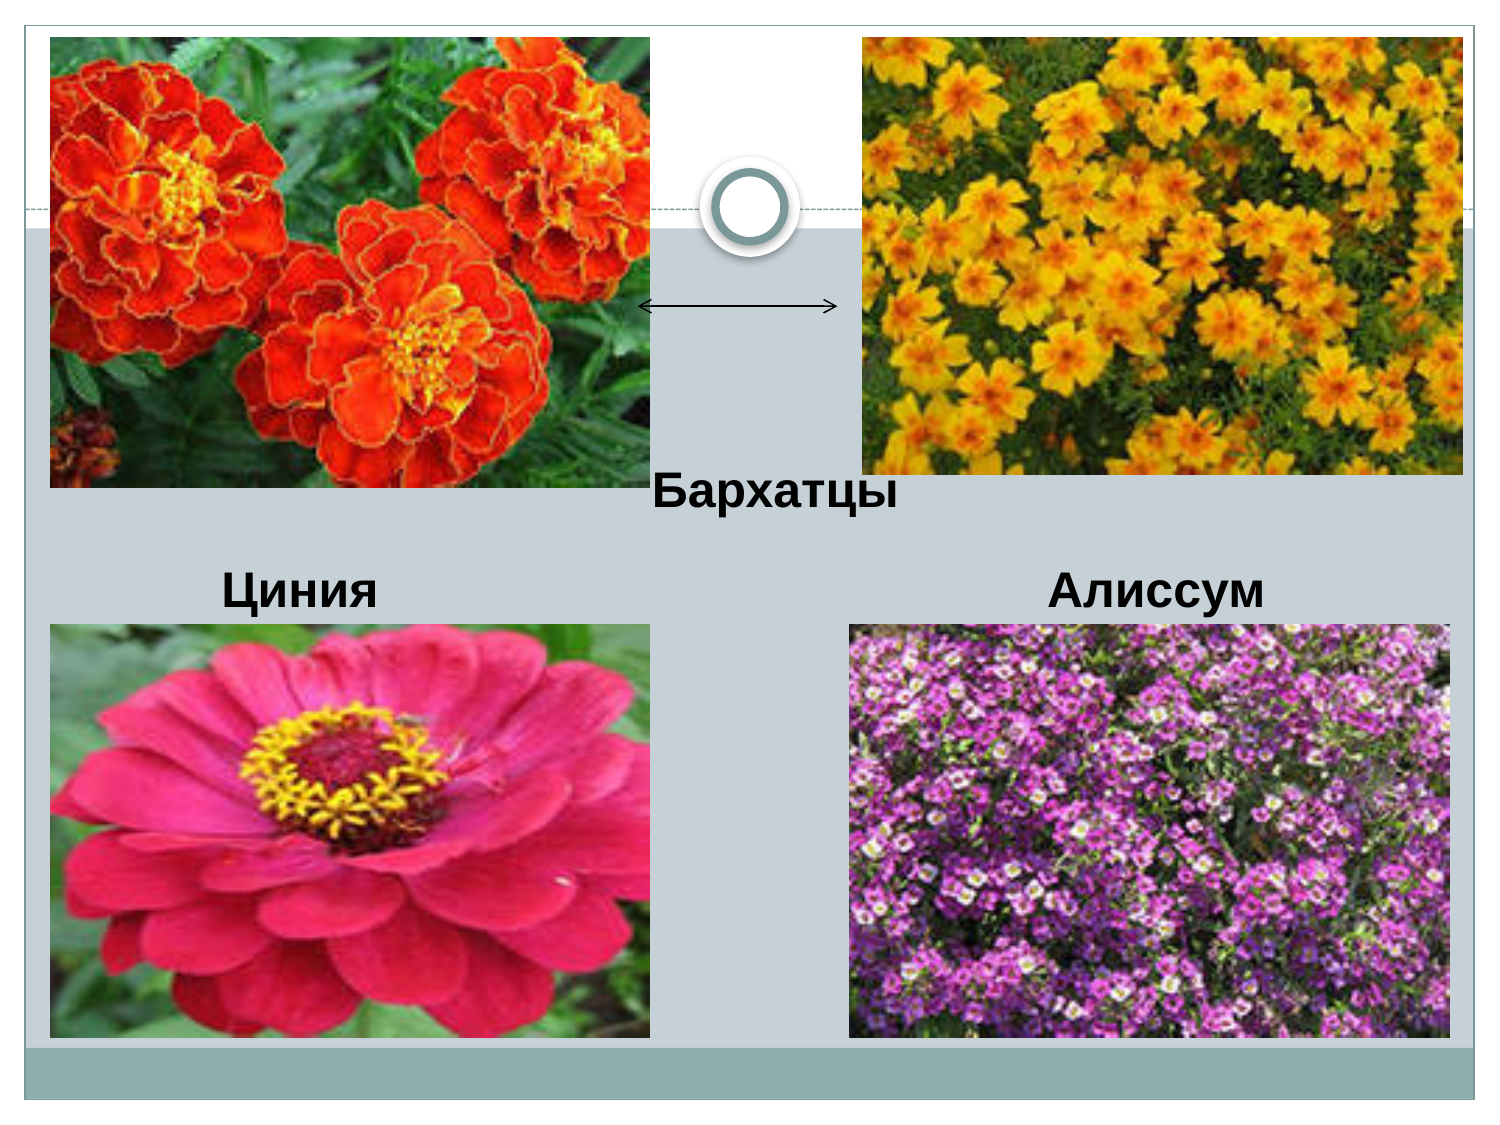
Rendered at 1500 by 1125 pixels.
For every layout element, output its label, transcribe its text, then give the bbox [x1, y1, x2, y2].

picture [49, 37, 651, 488]
text_box Алиссум [875, 549, 1438, 622]
picture [49, 624, 651, 1038]
picture [849, 624, 1451, 1038]
picture [862, 37, 1463, 476]
text_box Циния [0, 549, 600, 625]
text_box Бархатцы [149, 449, 1413, 525]
